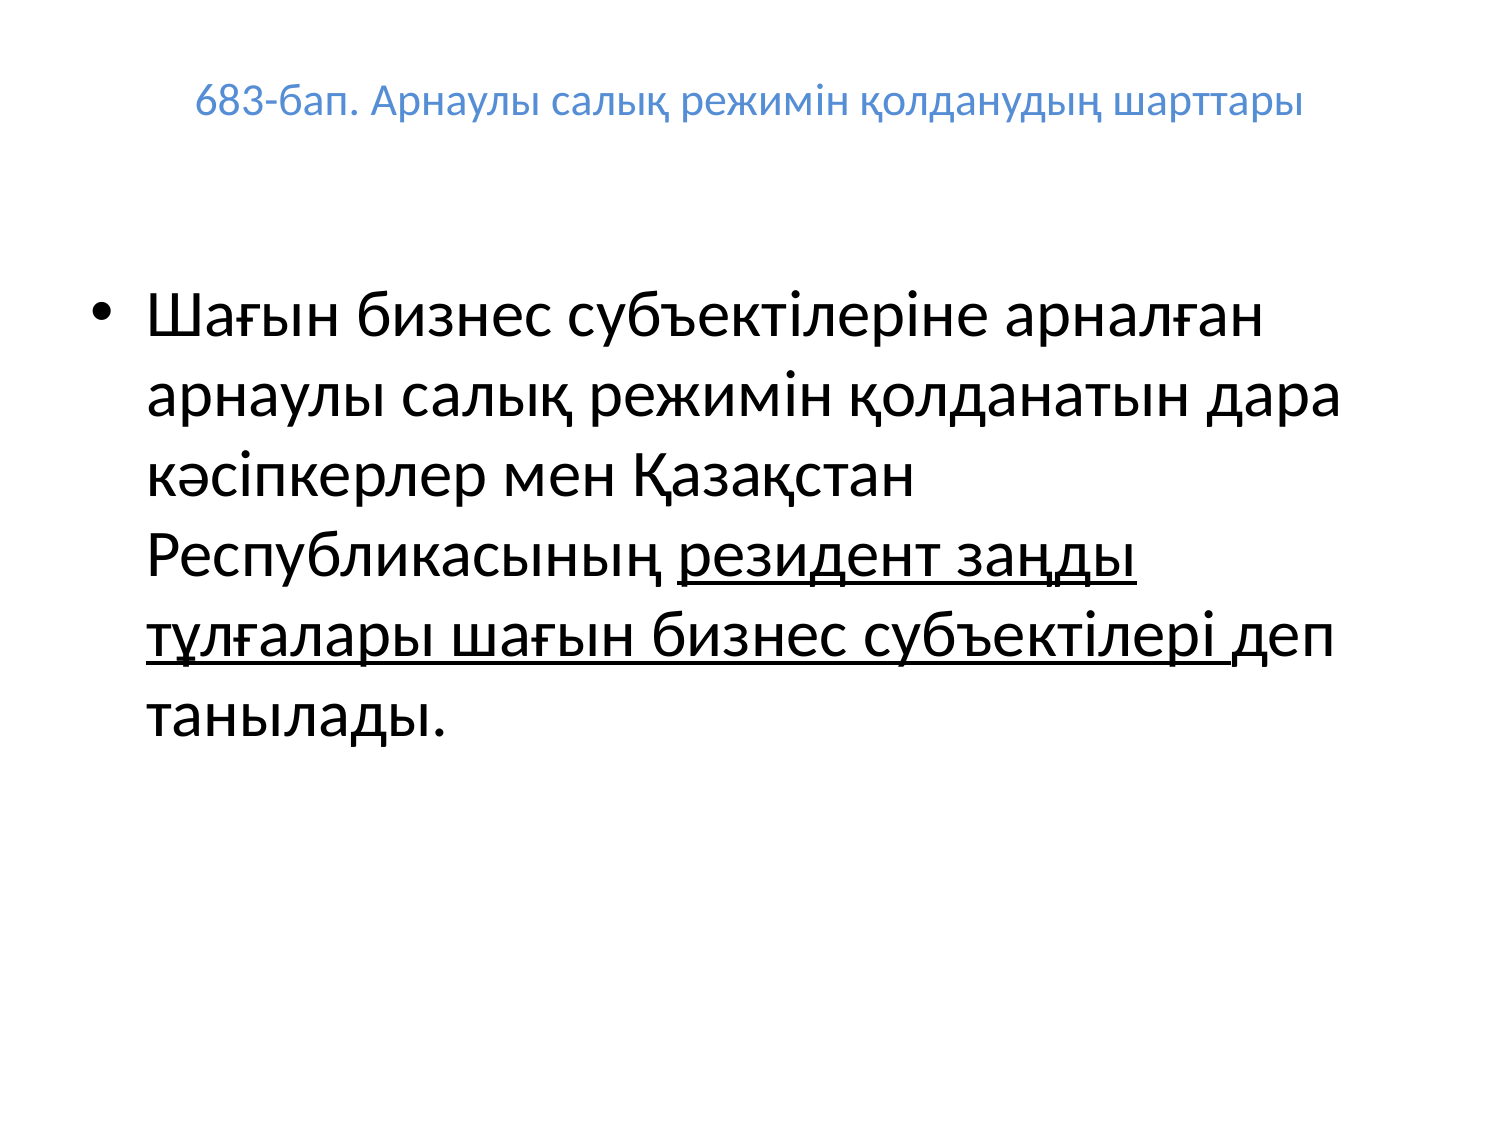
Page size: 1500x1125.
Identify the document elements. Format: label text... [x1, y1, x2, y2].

list Шағын бизнес субъектiлерiне арналған арнаулы салық режимiн қолданатын дара кәсiпкерлер мен Қазақстан Республикасының резидент заңды тұлғалары шағын бизнес субъектiлерi деп танылады. [75, 262, 1425, 1005]
title 683-бап. Арнаулы салық режимiн қолданудың шарттары [75, 45, 1425, 149]
